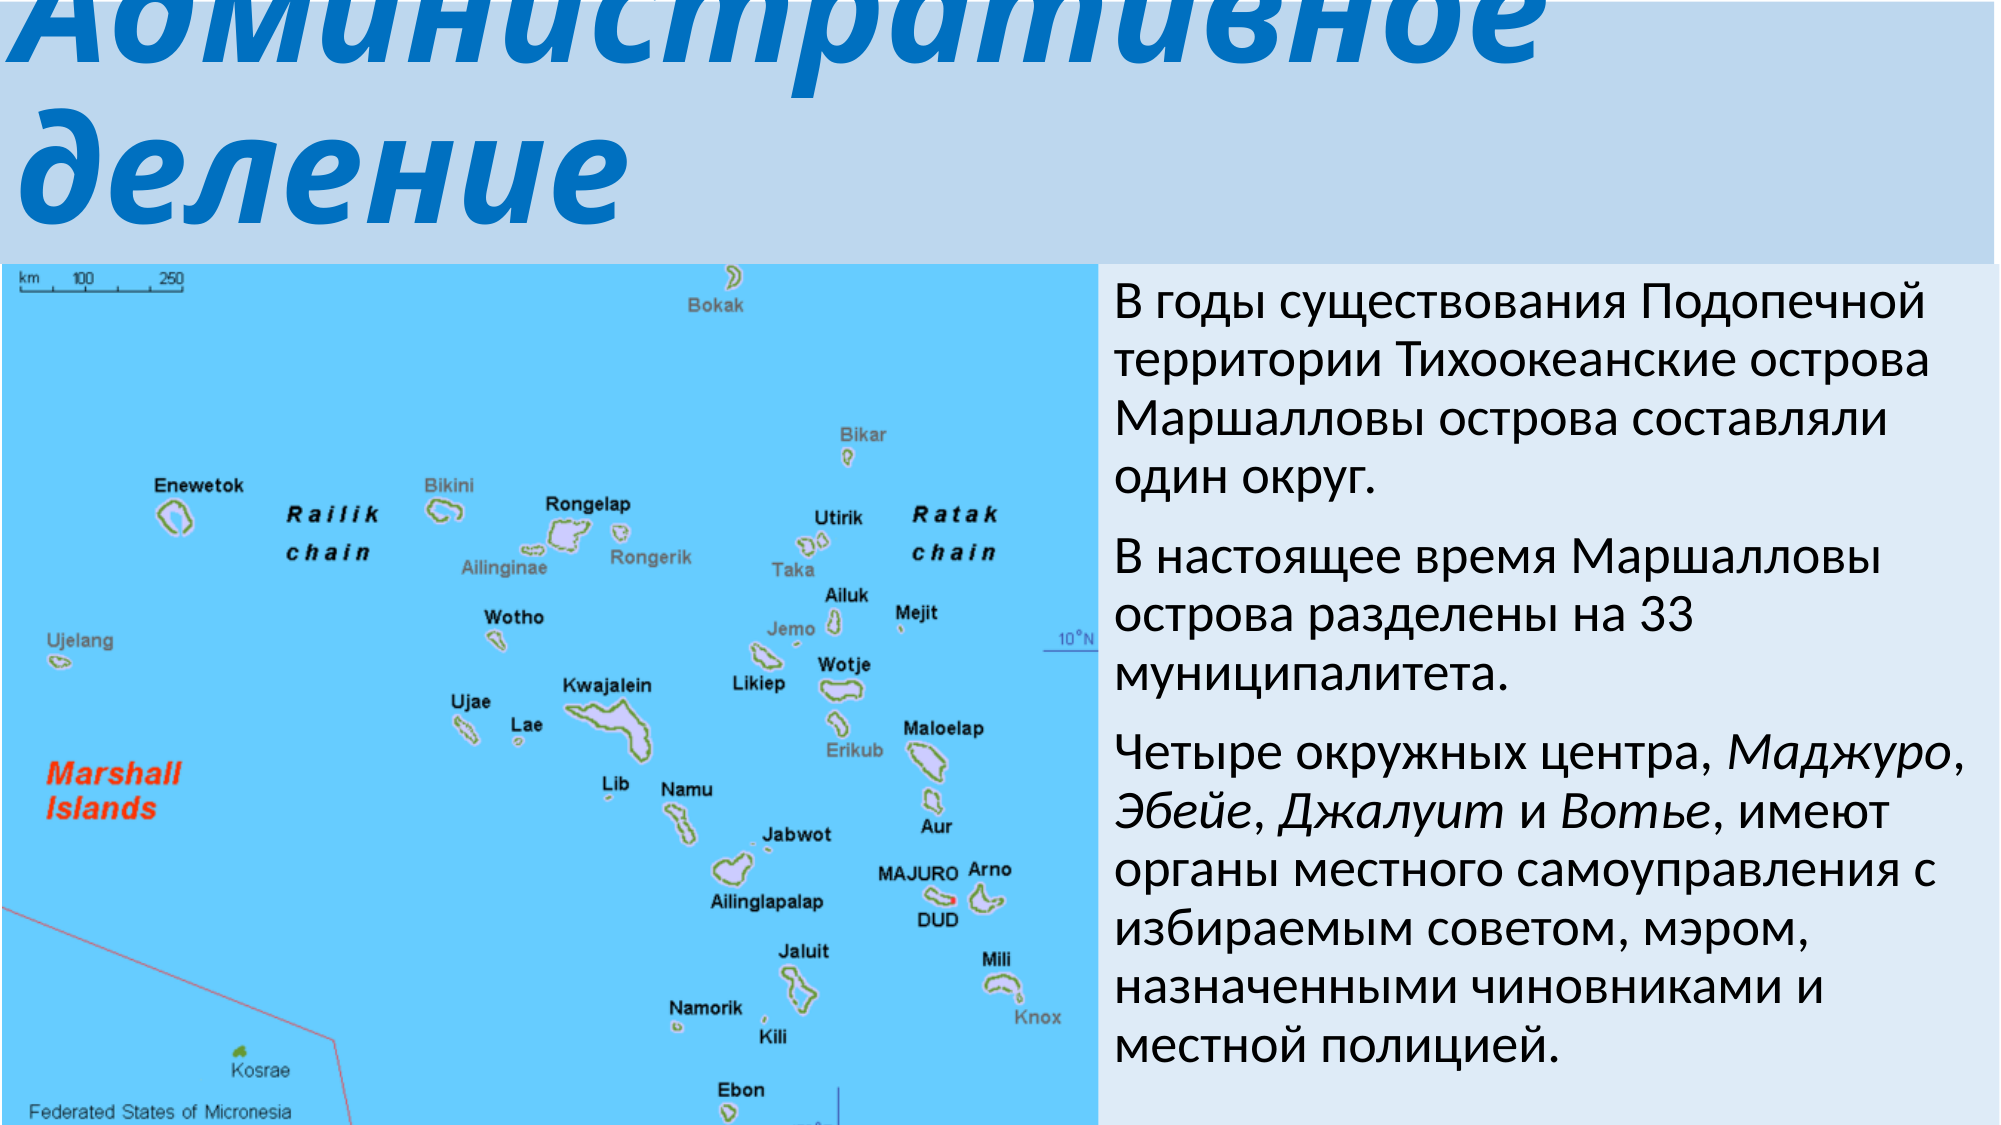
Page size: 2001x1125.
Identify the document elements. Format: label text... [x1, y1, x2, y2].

picture [2, 263, 1099, 1125]
list В годы существования Подопечной территории Тихоокеанские острова Маршалловы острова составляли один округ. В настоящее время Маршалловы острова разделены на 33 муниципалитета. Четыре окружных центра, Маджуро, Эбейе, Джалуит и Вотье, имеют органы местного самоуправления с избираемым советом, мэром, назначенными чиновниками и местной полицией. [1099, 264, 2000, 1125]
title Административное деление [0, 1, 1995, 264]
